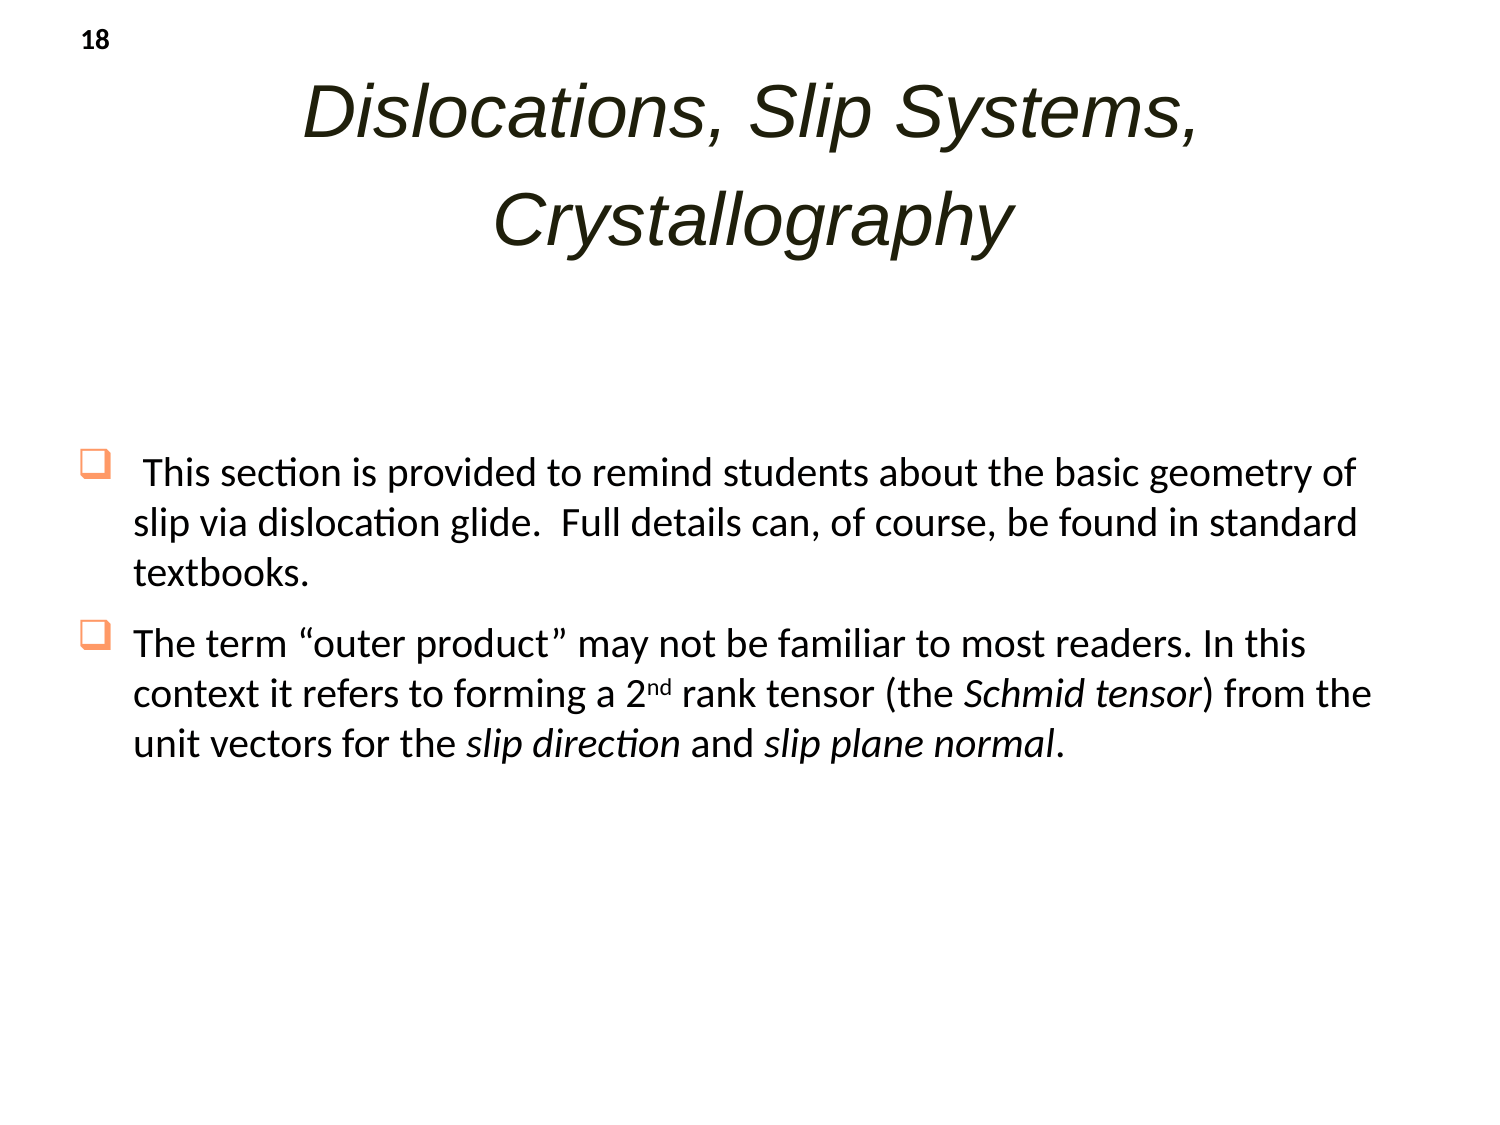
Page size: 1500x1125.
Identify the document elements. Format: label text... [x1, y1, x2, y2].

slide_number 18 [4, 12, 126, 76]
text_box This section is provided to remind students about the basic geometry of slip via dislocation glide. Full details can, of course, be found in standard textbooks. The term “outer product” may not be familiar to most readers. In this context it refers to forming a 2nd rank tensor (the Schmid tensor) from the unit vectors for the slip direction and slip plane normal. [62, 437, 1413, 774]
text_box Dislocations, Slip Systems, Crystallography [199, 37, 1306, 300]
